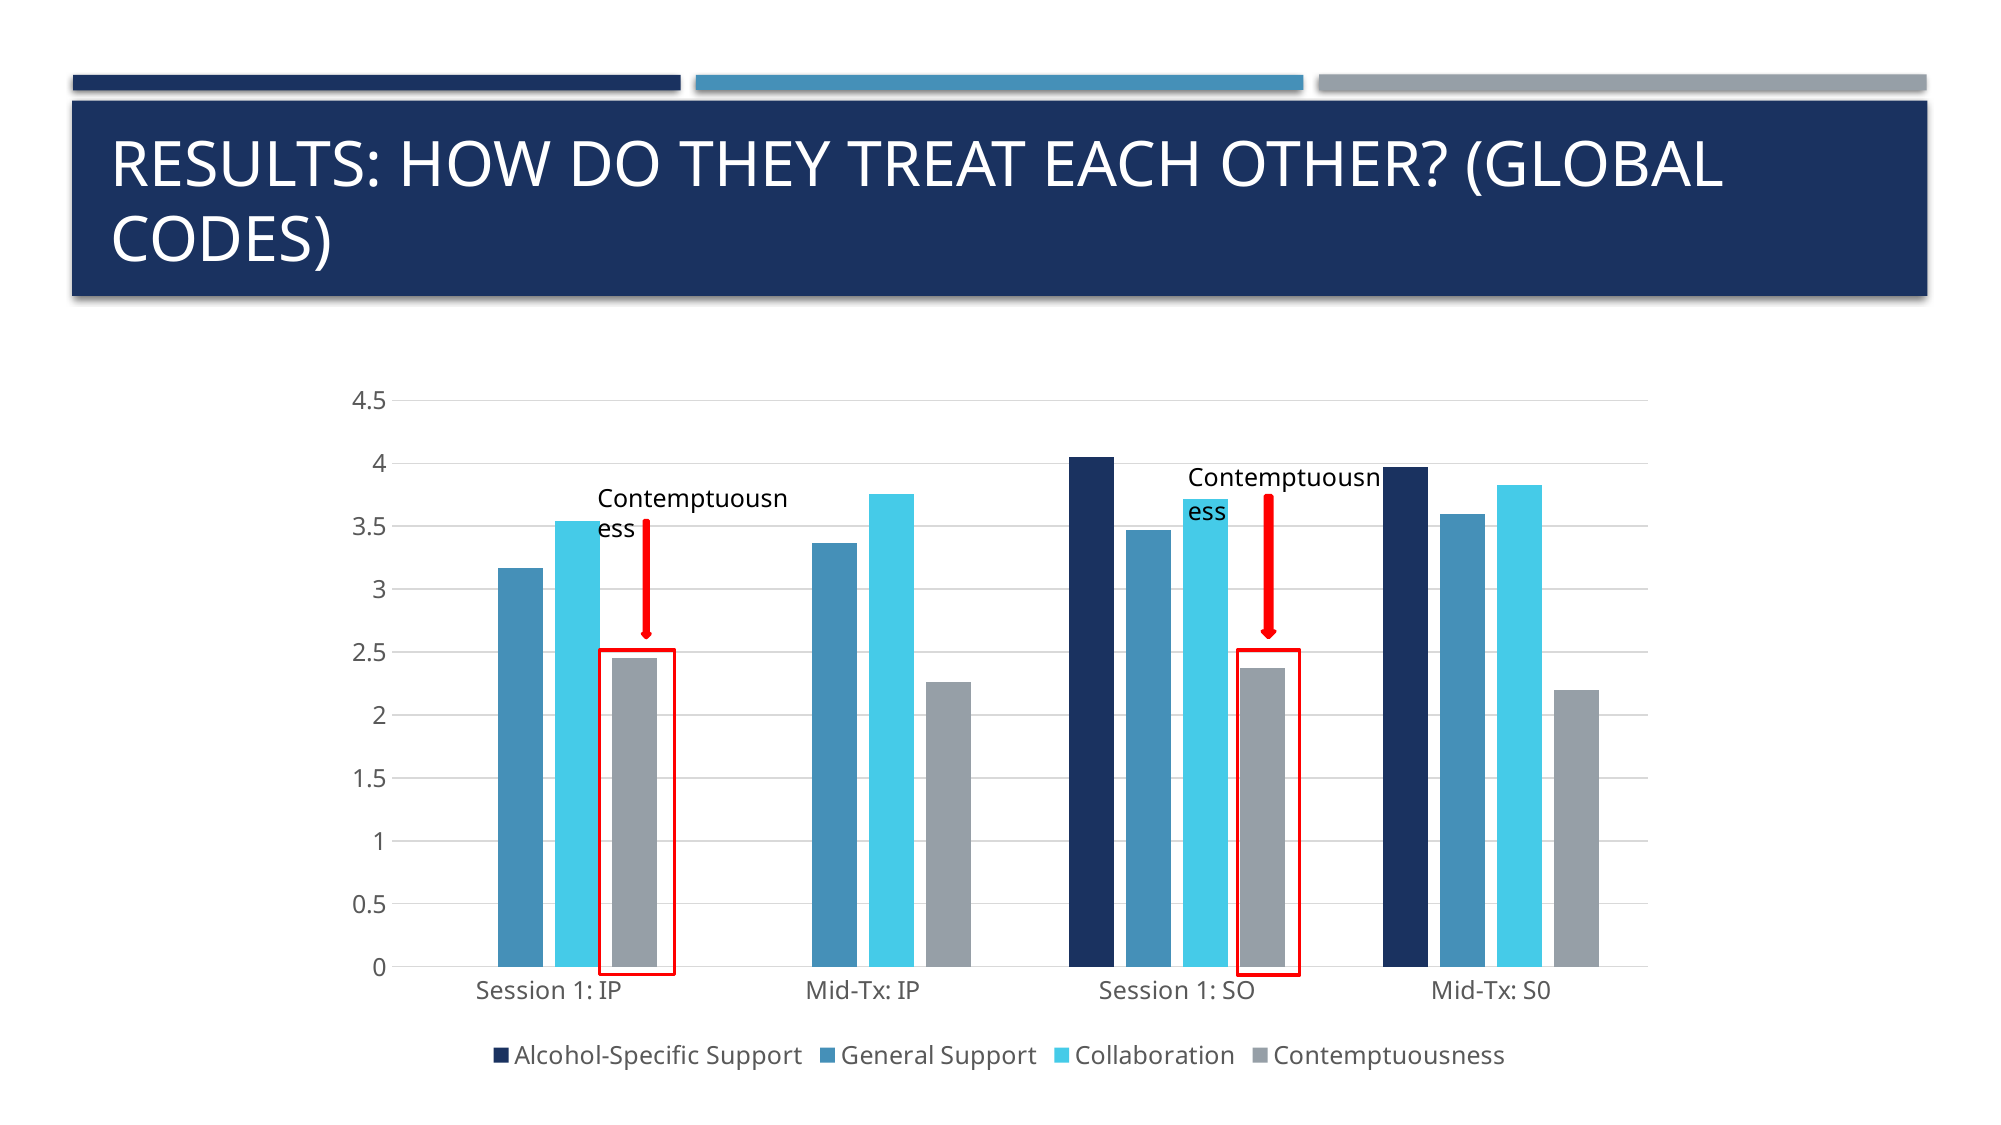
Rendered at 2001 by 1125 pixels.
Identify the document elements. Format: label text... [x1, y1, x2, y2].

title Results: How do they treat each other? (global codes) [95, 115, 1905, 282]
chart [324, 368, 1676, 1079]
